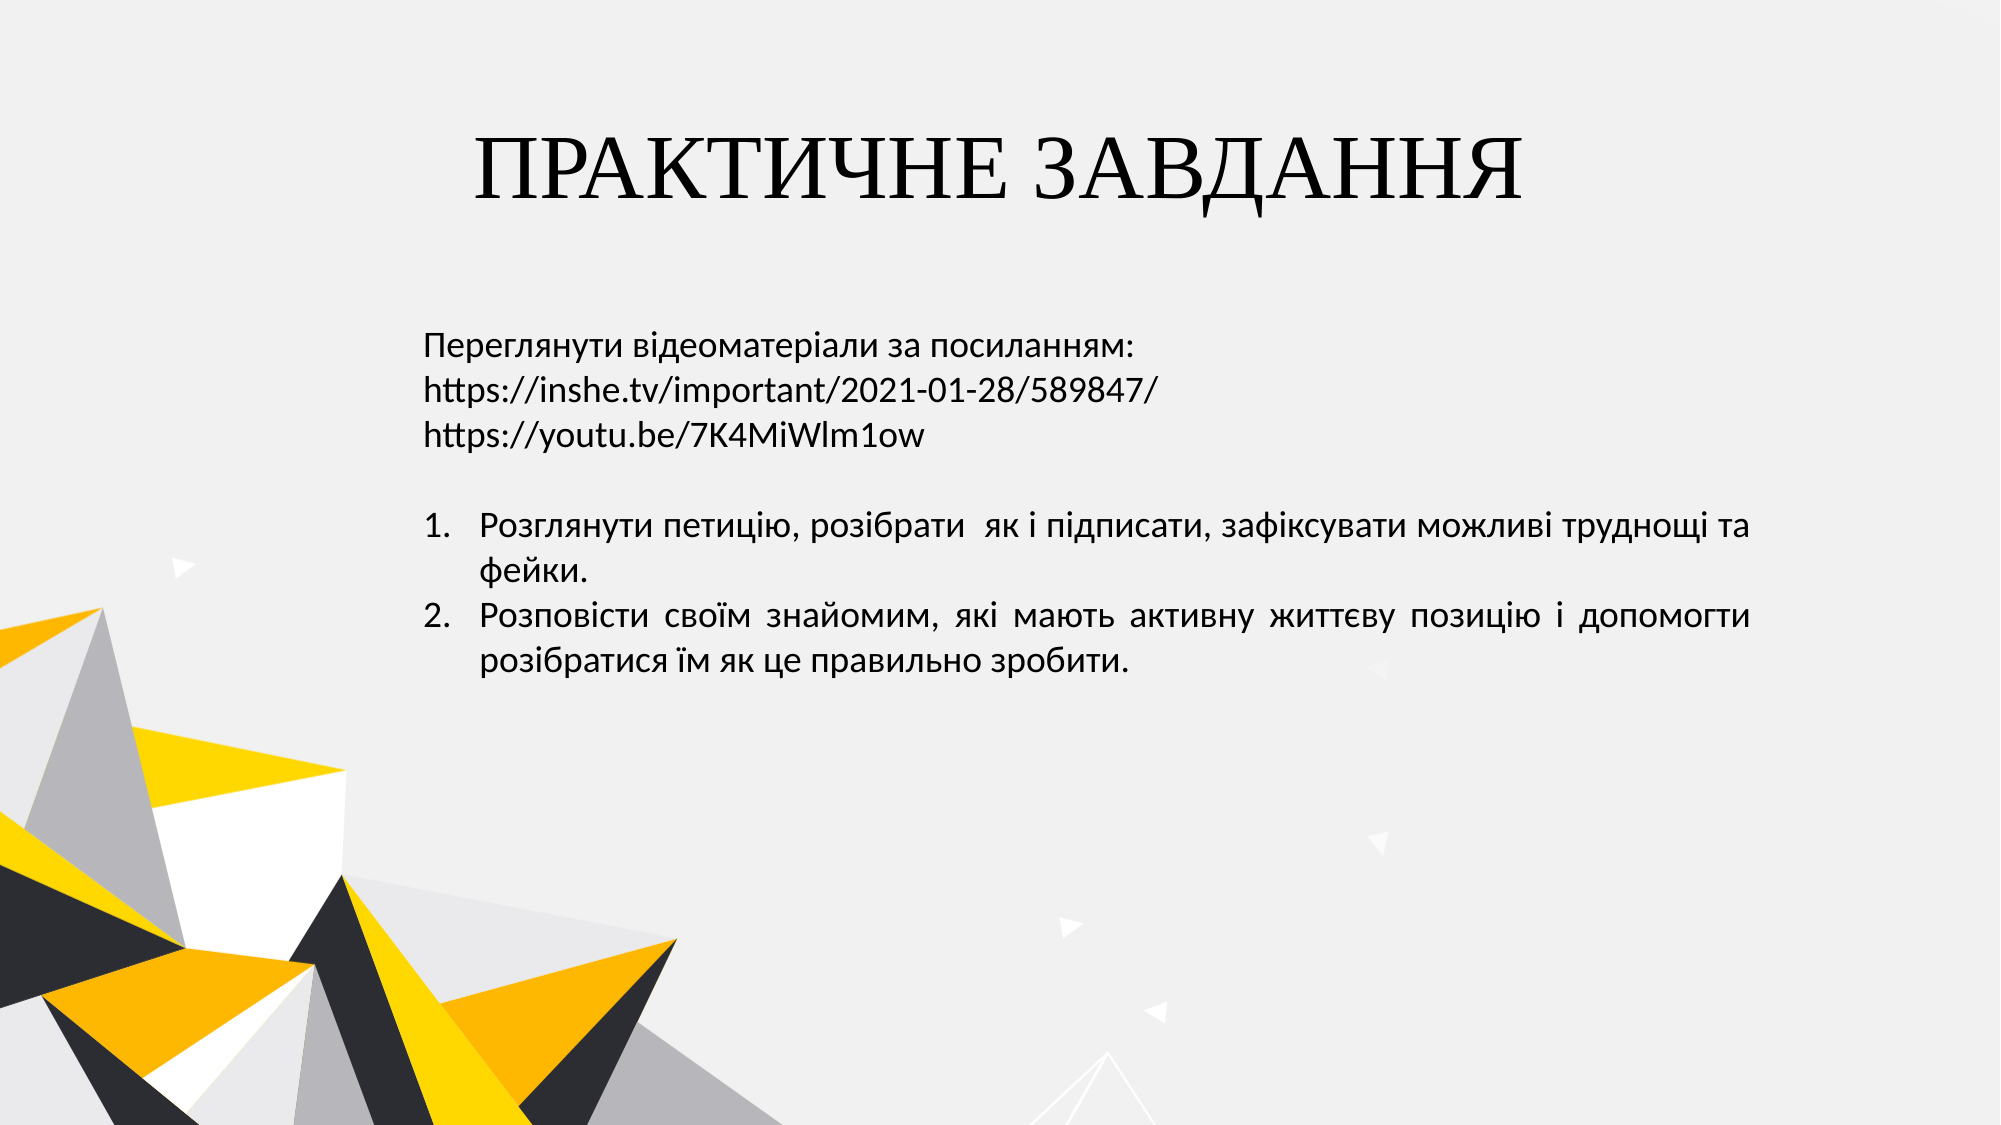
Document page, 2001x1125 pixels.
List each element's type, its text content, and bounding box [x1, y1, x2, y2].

picture [0, 0, 2000, 1125]
text_box Переглянути відеоматеріали за посиланням: https://inshe.tv/important/2021-01-28/589847/ https://youtu.be/7K4MiWlm1ow Розглянути петицію, розібрати як і підписати, зафіксувати можливі труднощі та фейки. Розповісти своїм знайомим, які мають активну життєву позицію і допомогти розібратися їм як це правильно зробити. [408, 312, 1767, 733]
title ПРАКТИЧНЕ ЗАВДАННЯ [137, 59, 1863, 278]
